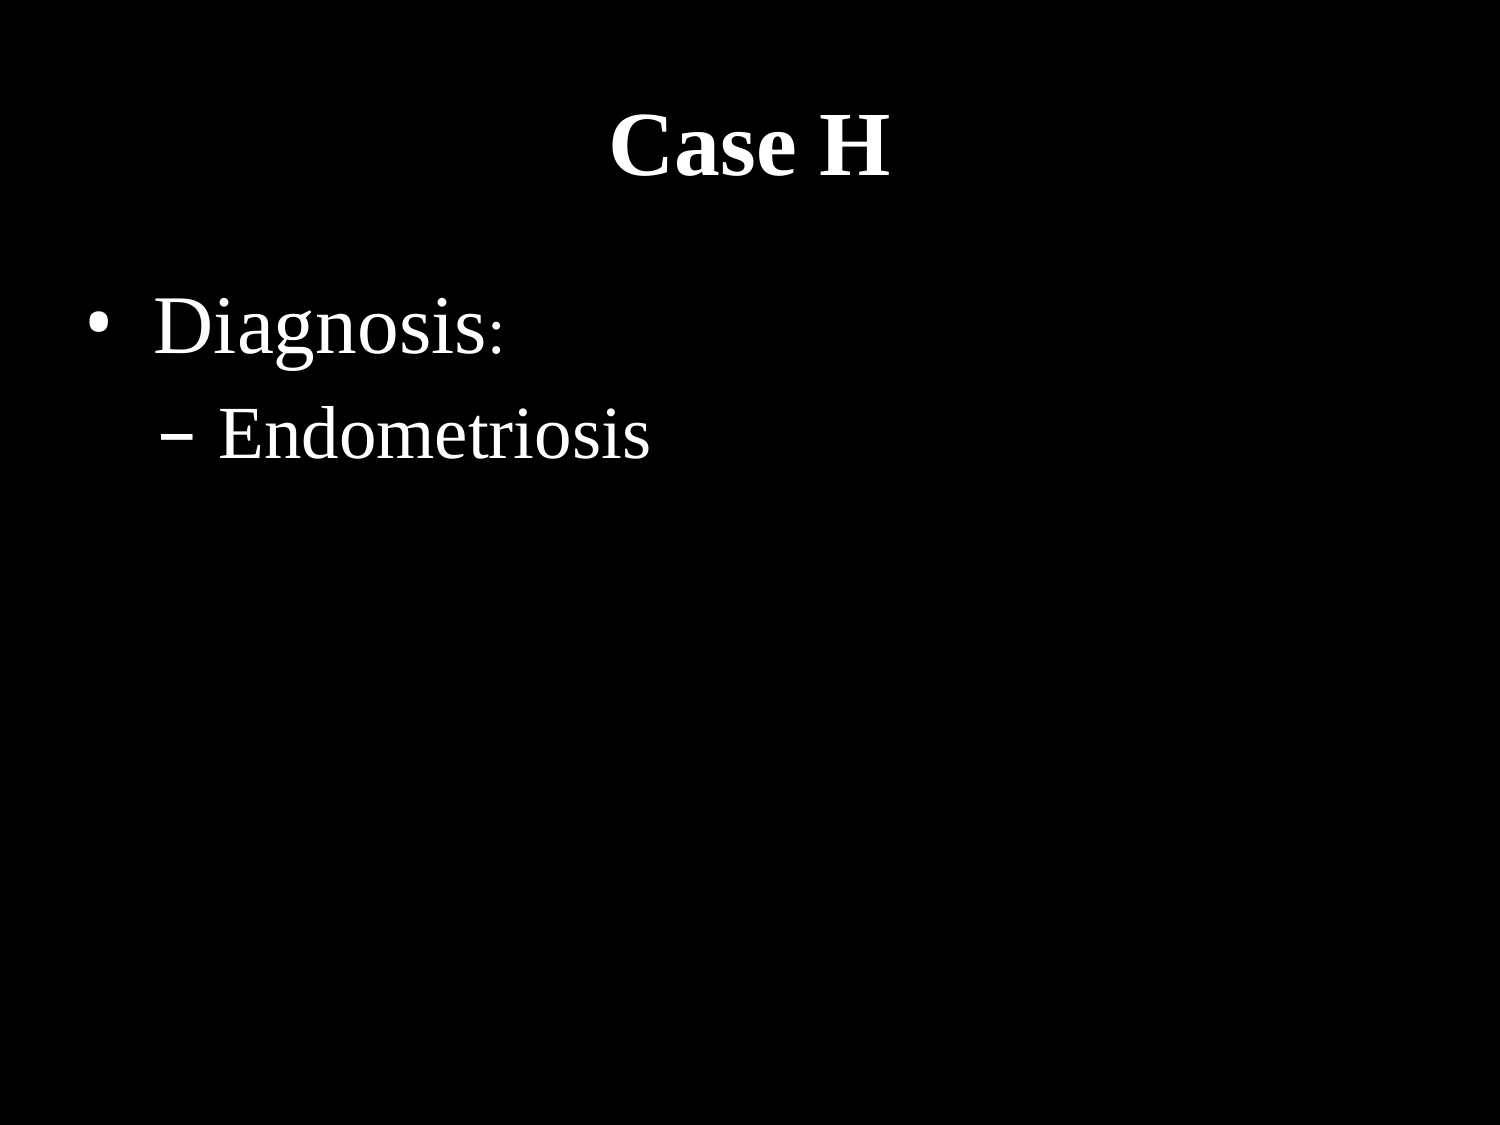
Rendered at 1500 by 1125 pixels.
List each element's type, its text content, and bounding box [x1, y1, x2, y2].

list Diagnosis: Endometriosis [75, 262, 1425, 1005]
title Case H [75, 45, 1425, 233]
